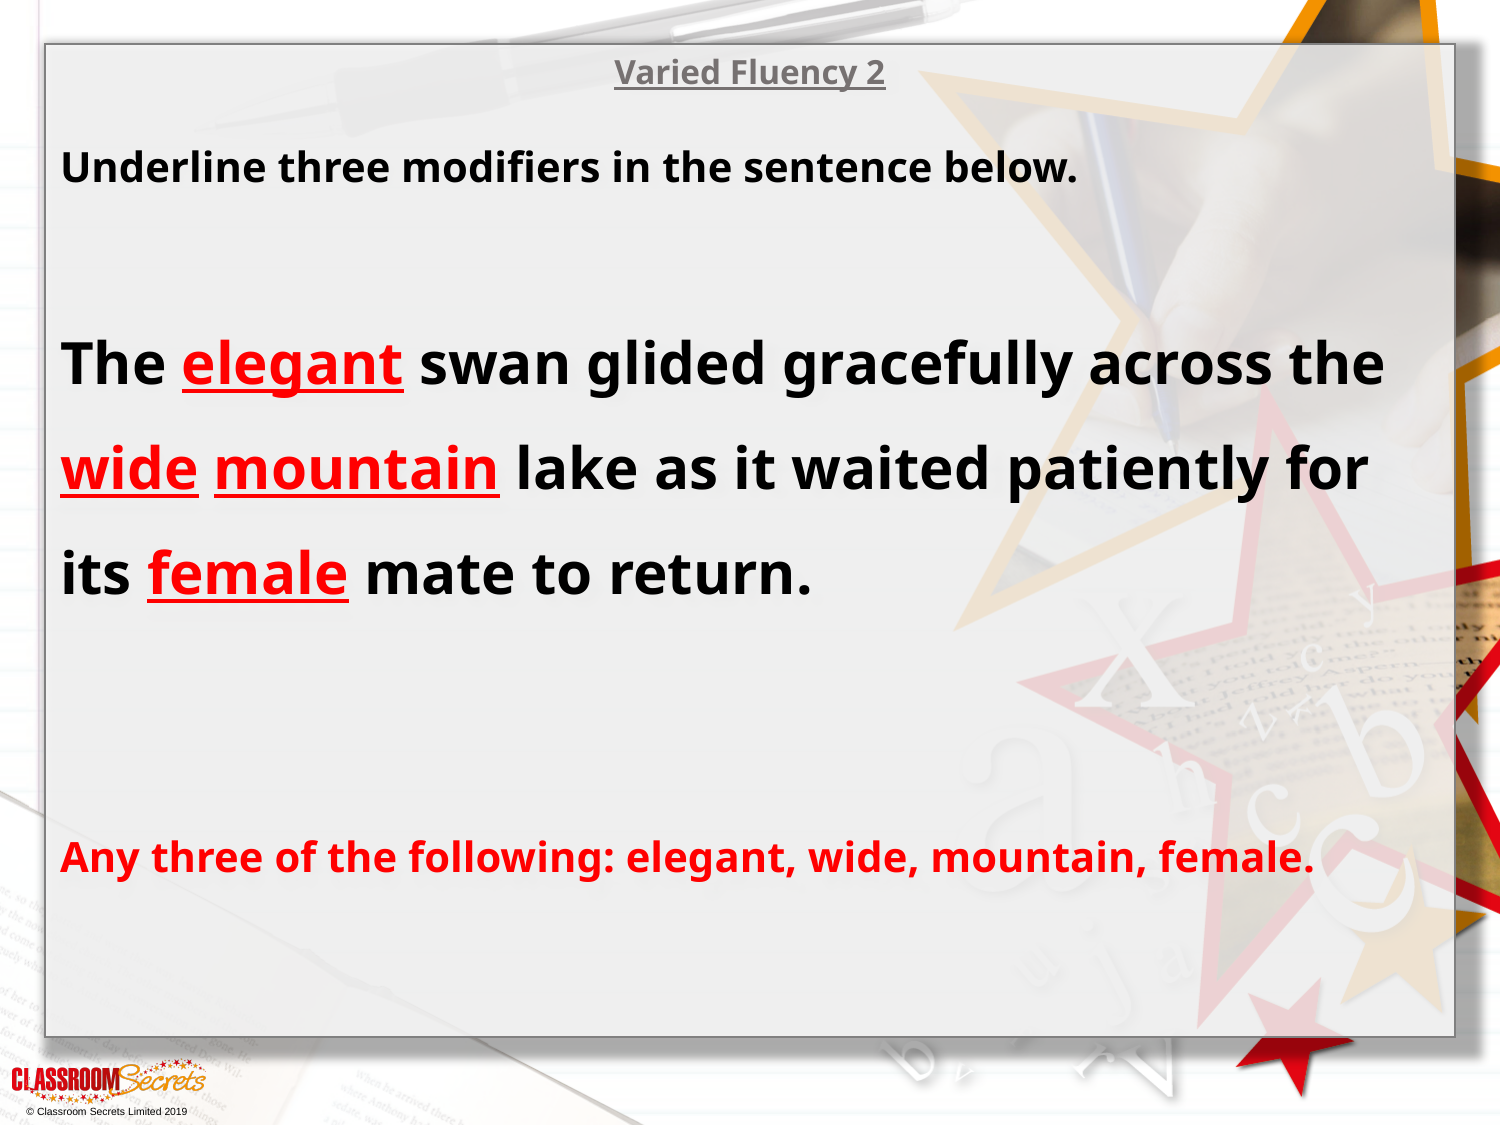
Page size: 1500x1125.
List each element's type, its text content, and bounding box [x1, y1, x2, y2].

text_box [11, 1058, 207, 1125]
picture [0, 0, 1500, 1125]
text_box Varied Fluency 2 Underline three modifiers in the sentence below. The elegant swan glided gracefully across the wide mountain lake as it waited patiently for its female mate to return. Any three of the following: elegant, wide, mountain, female. [44, 43, 1456, 1038]
